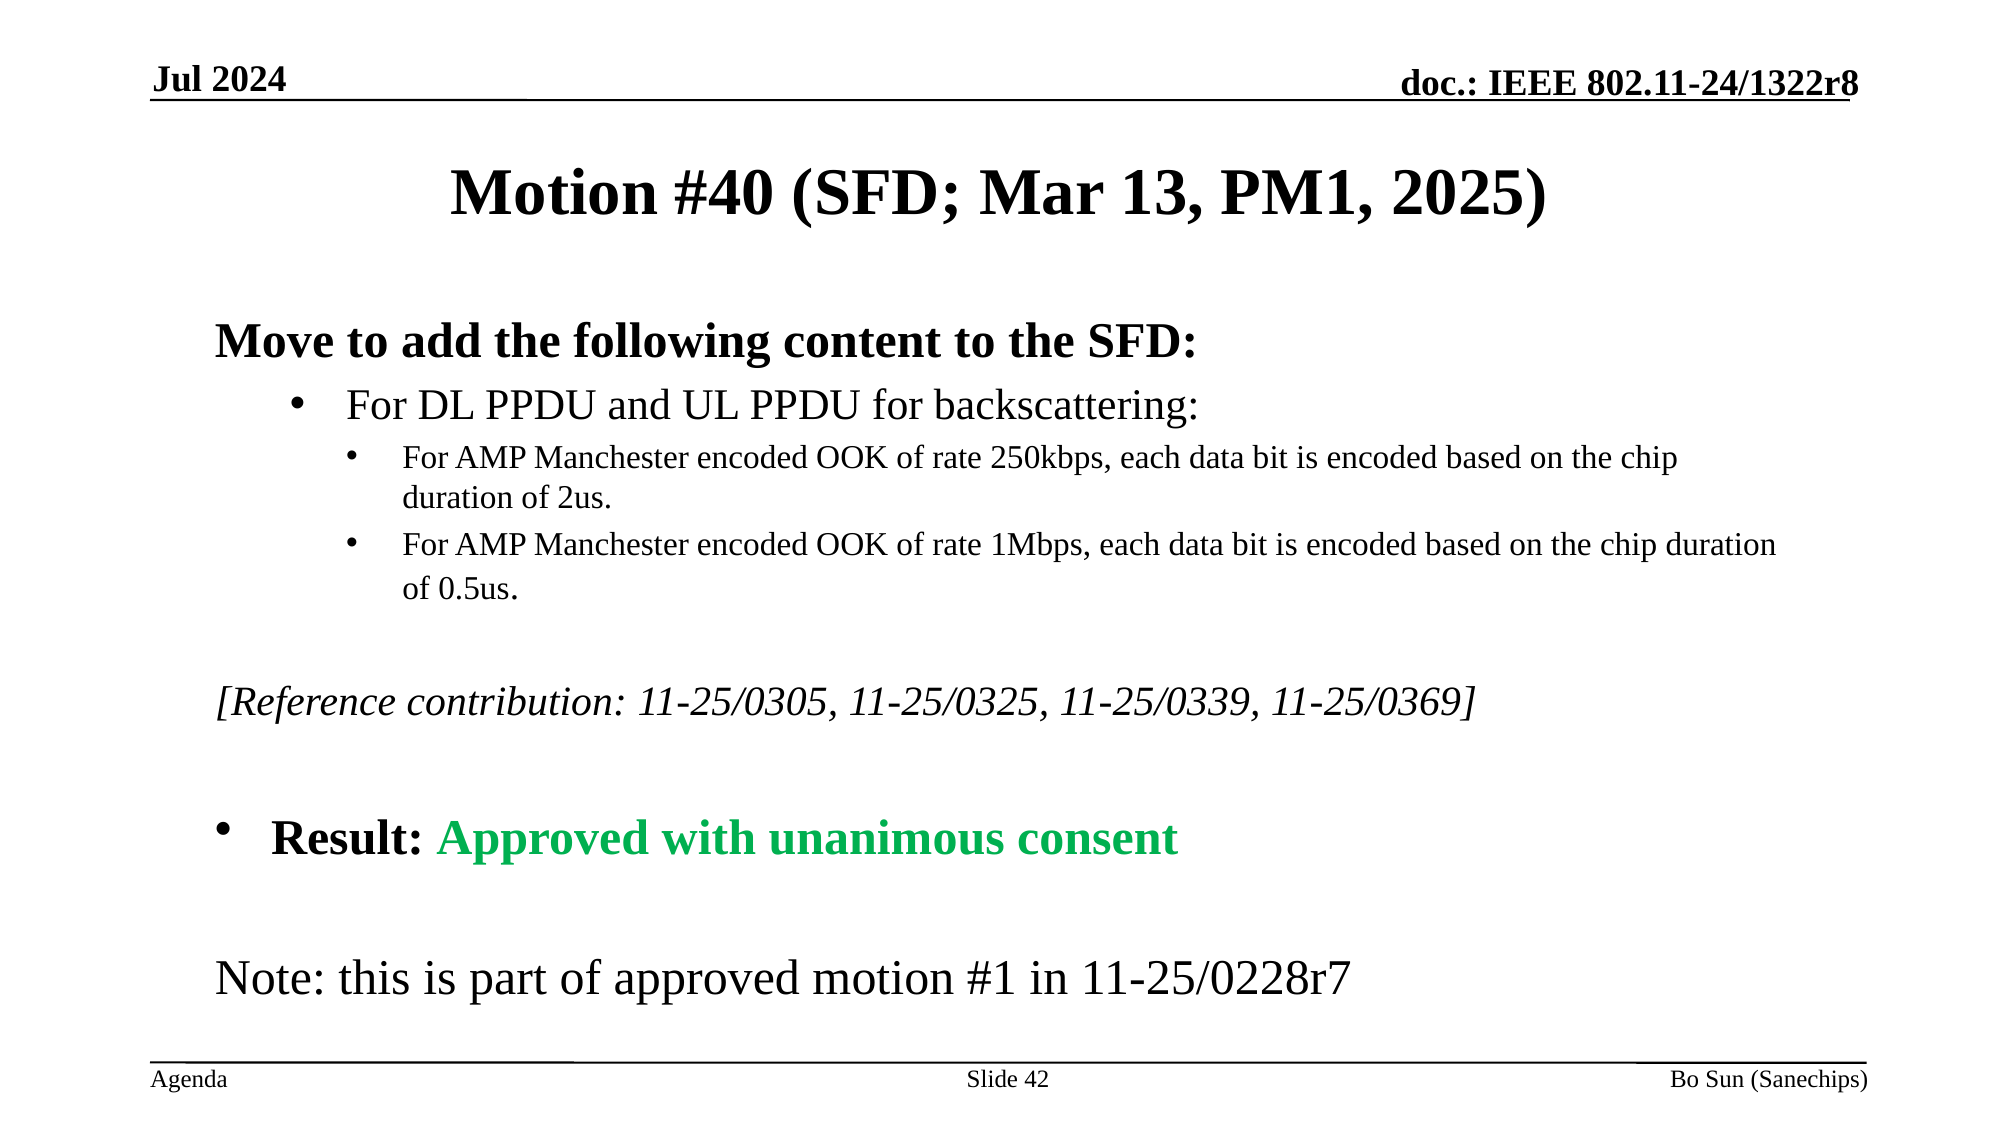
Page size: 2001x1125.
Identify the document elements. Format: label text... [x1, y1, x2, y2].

text_box Motion #40 (SFD; Mar 13, PM1, 2025) [200, 100, 1800, 276]
footer Bo Sun (Sanechips) [1171, 1061, 1869, 1093]
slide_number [152, 54, 563, 100]
text_box Move to add the following content to the SFD: For DL PPDU and UL PPDU for backscattering: For AMP Manchester encoded OOK of rate 250kbps, each data bit is encoded based on the chip duration of 2us. For AMP Manchester encoded OOK of rate 1Mbps, each data bit is encoded based on the chip duration of 0.5us. [Reference contribution: 11-25/0305, 11-25/0325, 11-25/0339, 11-25/0369] Result: Approved with unanimous consent Note: this is part of approved motion #1 in 11-25/0228r7 [200, 299, 1800, 1050]
slide_number Slide 42 [949, 1061, 1067, 1123]
